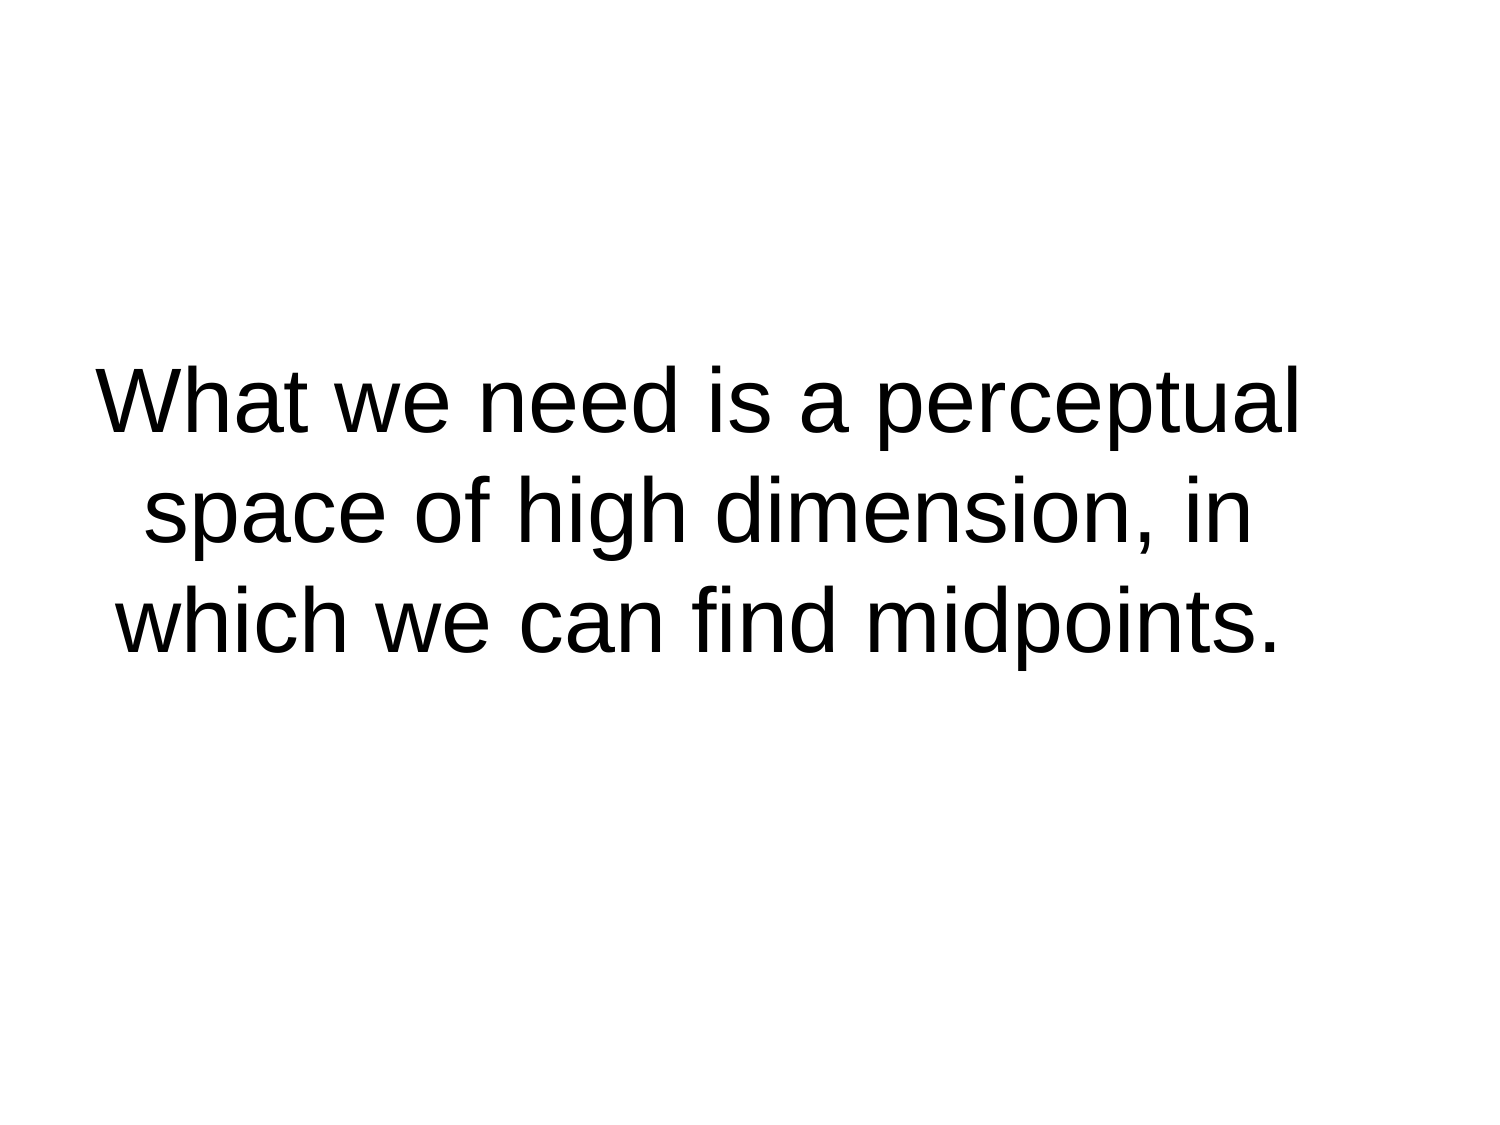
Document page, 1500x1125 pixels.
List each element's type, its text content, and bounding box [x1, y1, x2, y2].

title What we need is a perceptual space of high dimension, in which we can find midpoints. [62, 412, 1338, 600]
